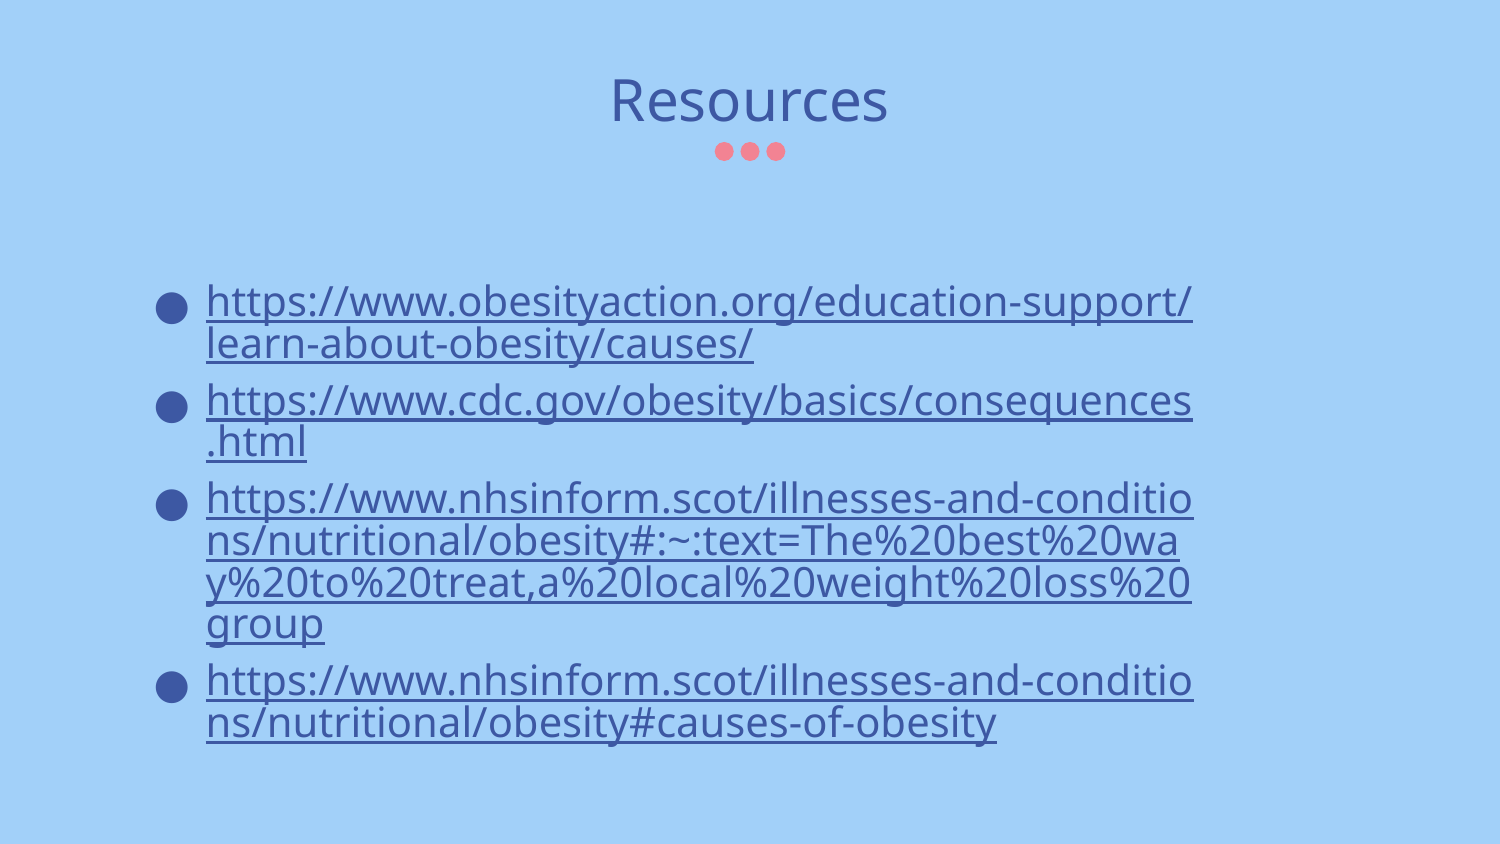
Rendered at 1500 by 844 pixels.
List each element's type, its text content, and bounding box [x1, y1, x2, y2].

title Resources [0, 48, 1500, 142]
list https://www.obesityaction.org/education-support/learn-about-obesity/causes/ https://www.cdc.gov/obesity/basics/consequences.html https://www.nhsinform.scot/illnesses-and-conditions/nutritional/obesity#:~:text=The%20best%20way%20to%20treat,a%20local%20weight%20loss%20group https://www.nhsinform.scot/illnesses-and-conditions/nutritional/obesity#causes-of-obesity [115, 259, 1213, 750]
